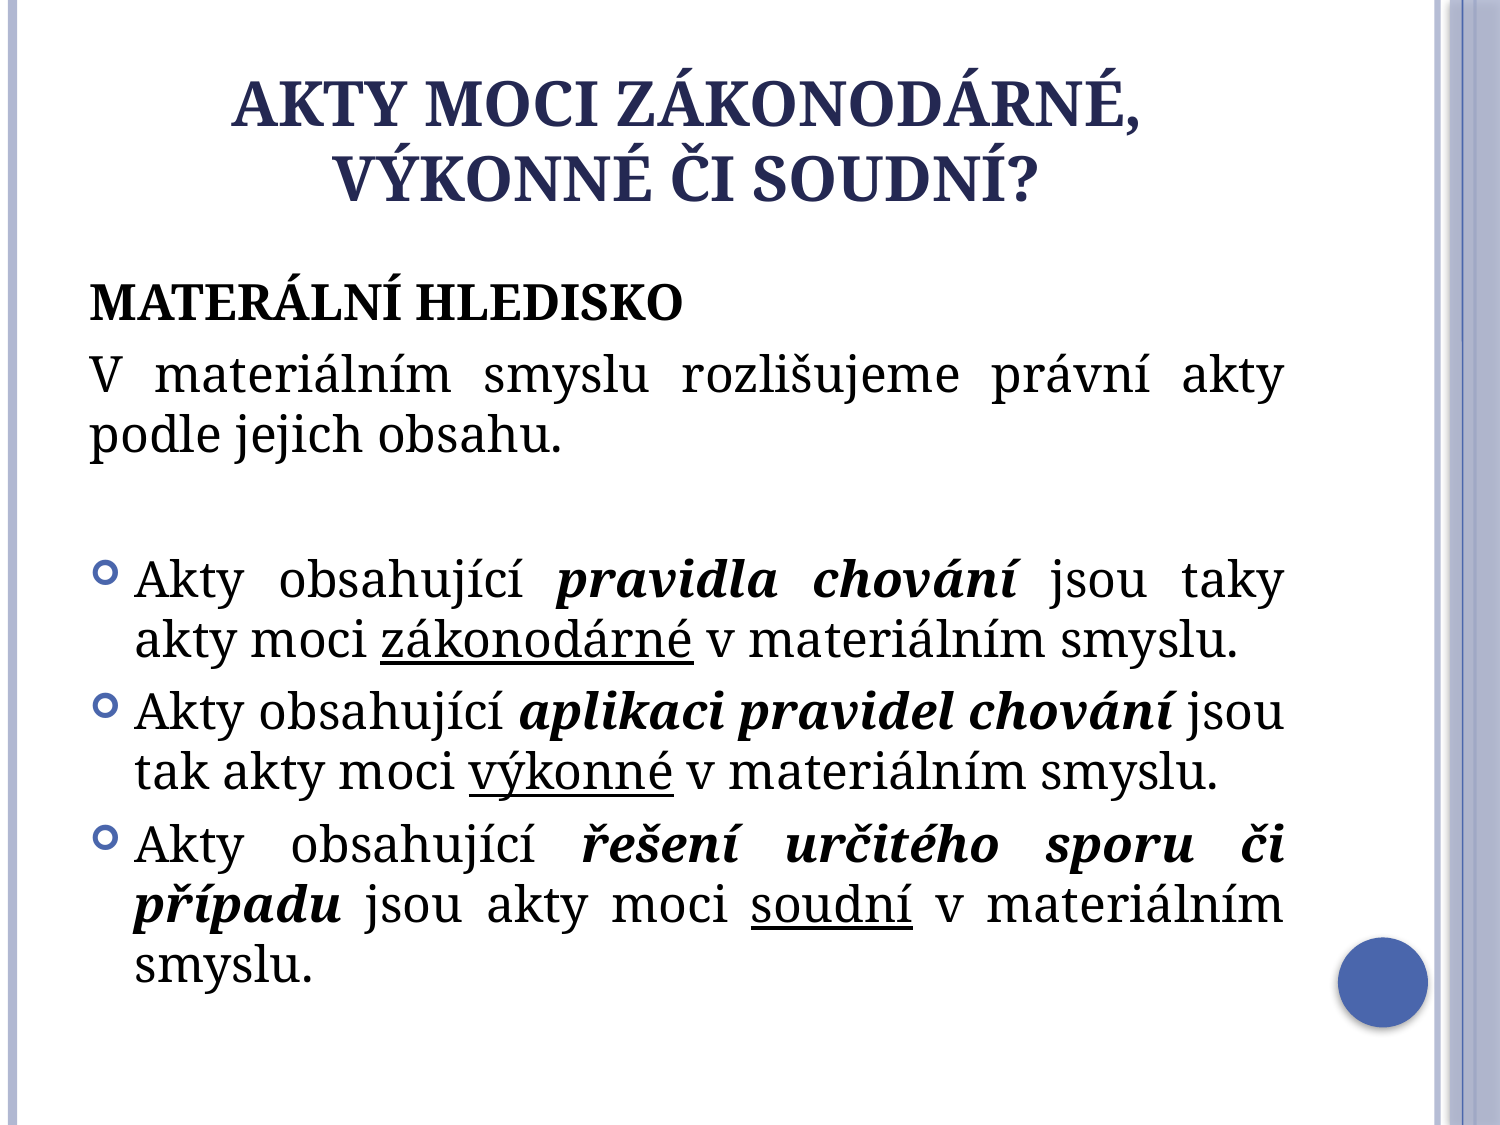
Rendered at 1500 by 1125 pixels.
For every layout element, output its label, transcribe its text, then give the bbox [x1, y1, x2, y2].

list MATERÁLNÍ HLEDISKO V materiálním smyslu rozlišujeme právní akty podle jejich obsahu. Akty obsahující pravidla chování jsou taky akty moci zákonodárné v materiálním smyslu. Akty obsahující aplikaci pravidel chování jsou tak akty moci výkonné v materiálním smyslu. Akty obsahující řešení určitého sporu či případu jsou akty moci soudní v materiálním smyslu. [75, 262, 1300, 1062]
title AKTY MOCI ZÁKONODÁRNÉ, VÝKONNÉ ČI SOUDNÍ? [75, 45, 1300, 233]
